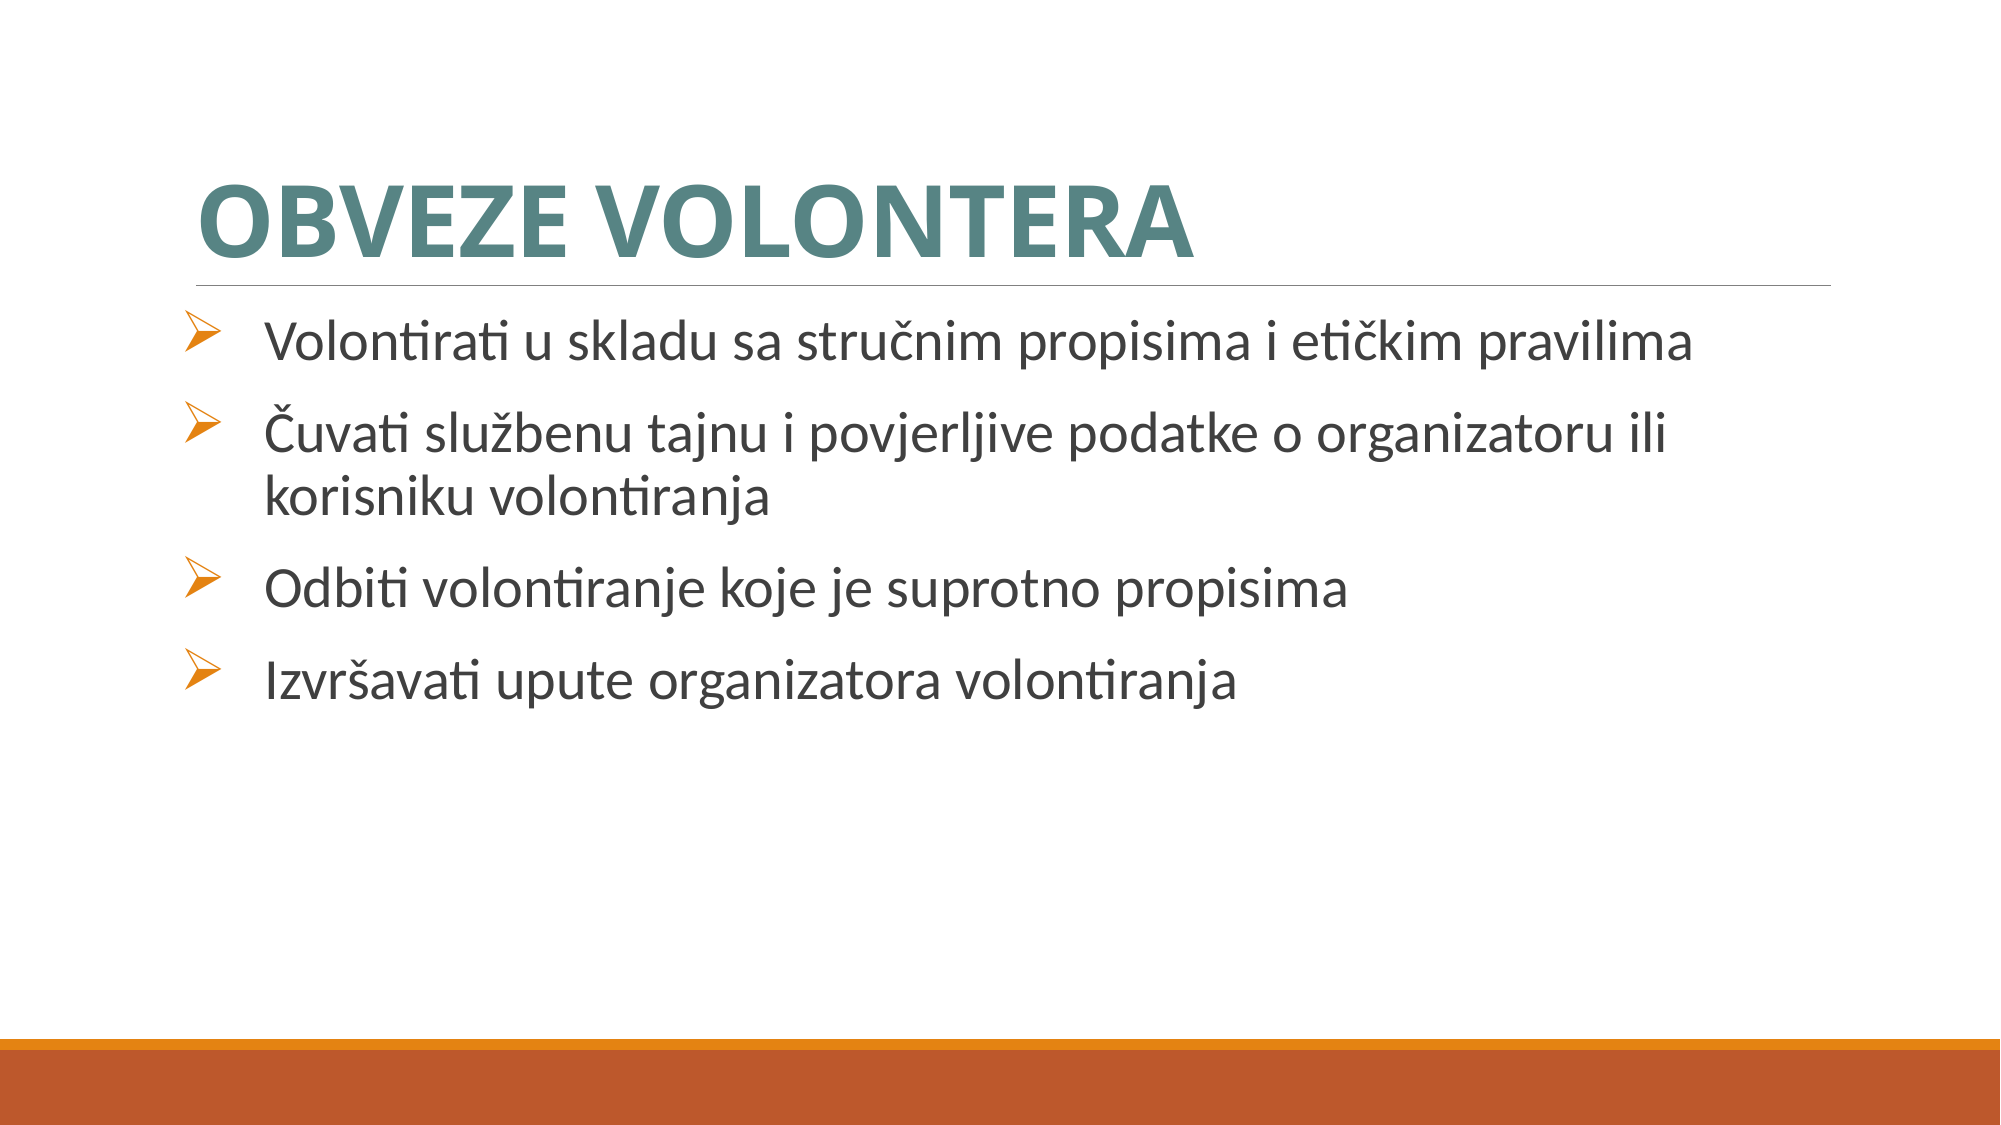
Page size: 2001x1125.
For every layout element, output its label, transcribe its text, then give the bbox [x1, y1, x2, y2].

list Volontirati u skladu sa stručnim propisima i etičkim pravilima Čuvati službenu tajnu i povjerljive podatke o organizatoru ili korisniku volontiranja Odbiti volontiranje koje je suprotno propisima Izvršavati upute organizatora volontiranja [180, 302, 1830, 963]
title OBVEZE VOLONTERA [180, 47, 1830, 285]
